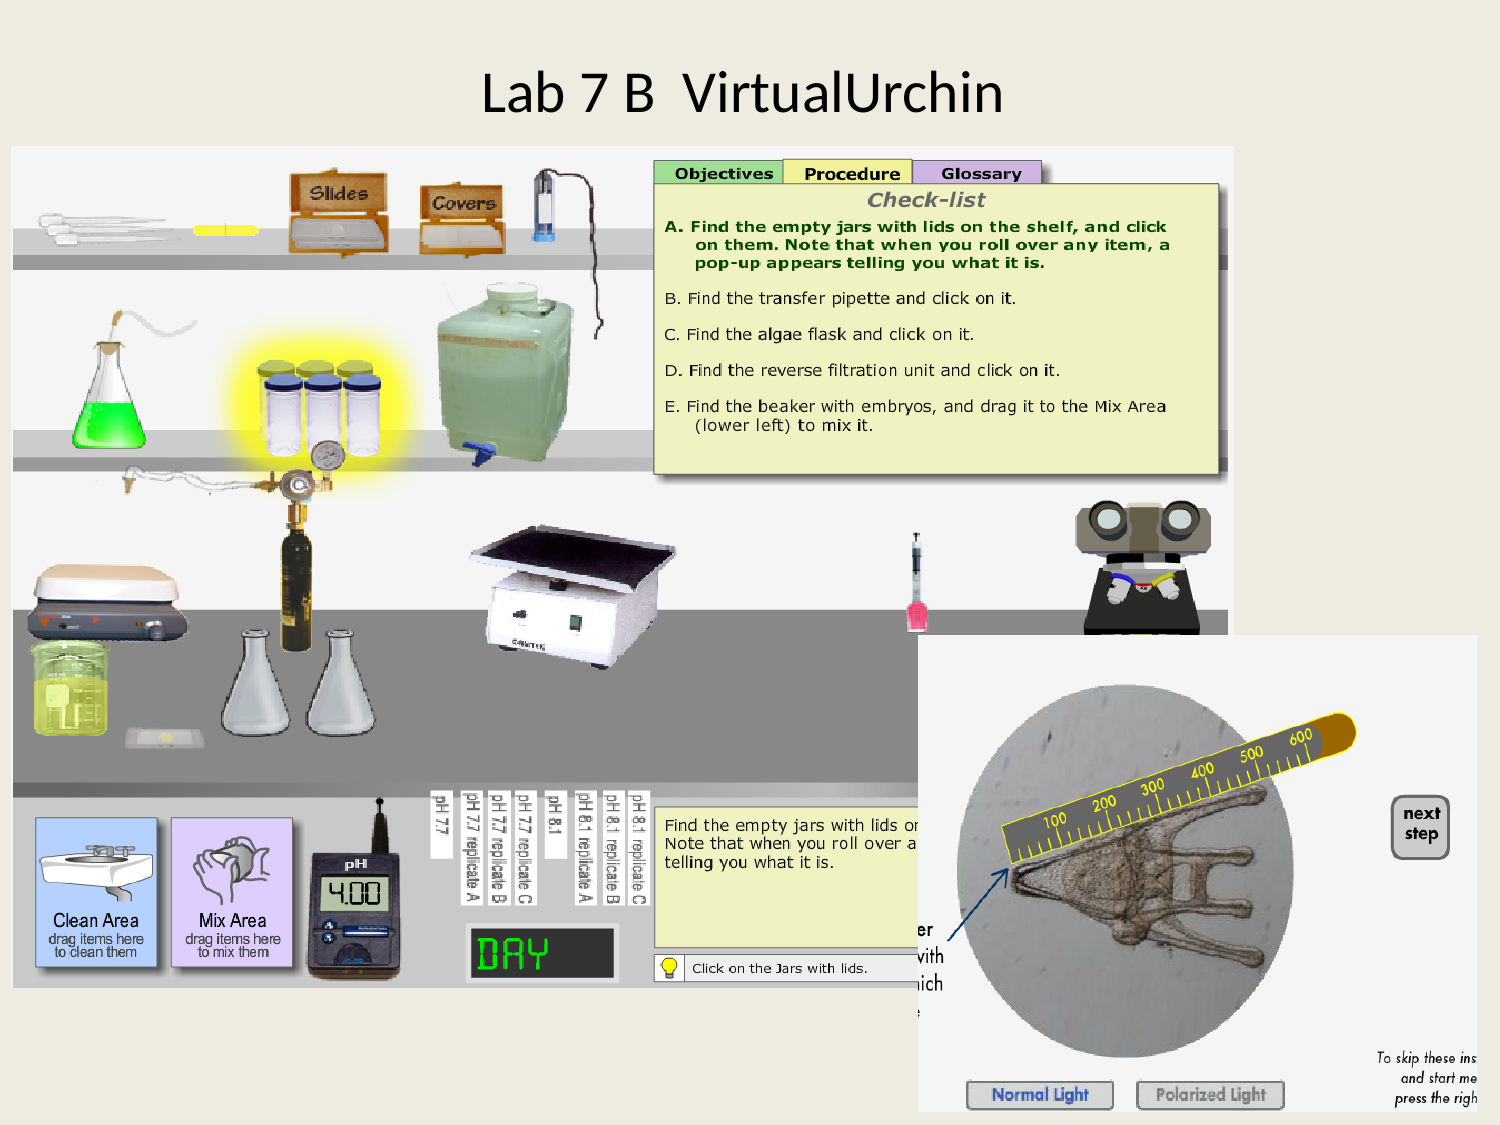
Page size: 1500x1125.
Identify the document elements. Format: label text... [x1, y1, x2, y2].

title Lab 7 B VirtualUrchin [75, 45, 1425, 132]
picture [11, 146, 1477, 1112]
